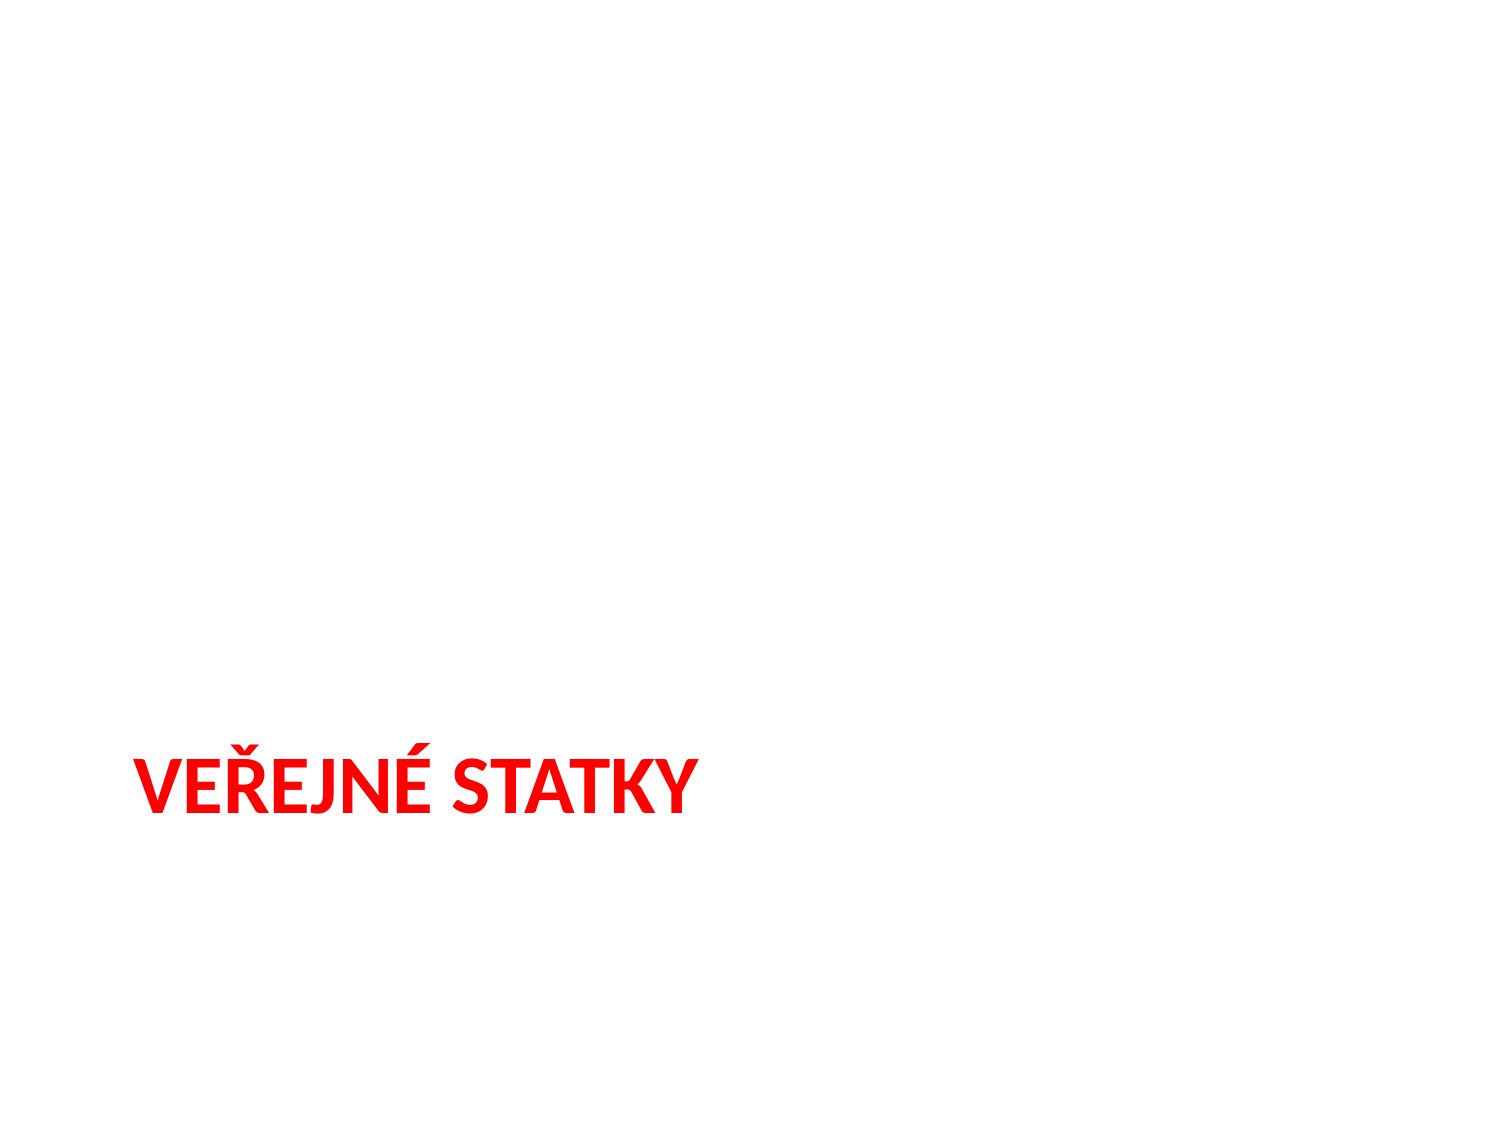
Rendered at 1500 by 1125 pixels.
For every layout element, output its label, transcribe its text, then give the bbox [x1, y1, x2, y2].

title Veřejné statky [118, 722, 1394, 947]
